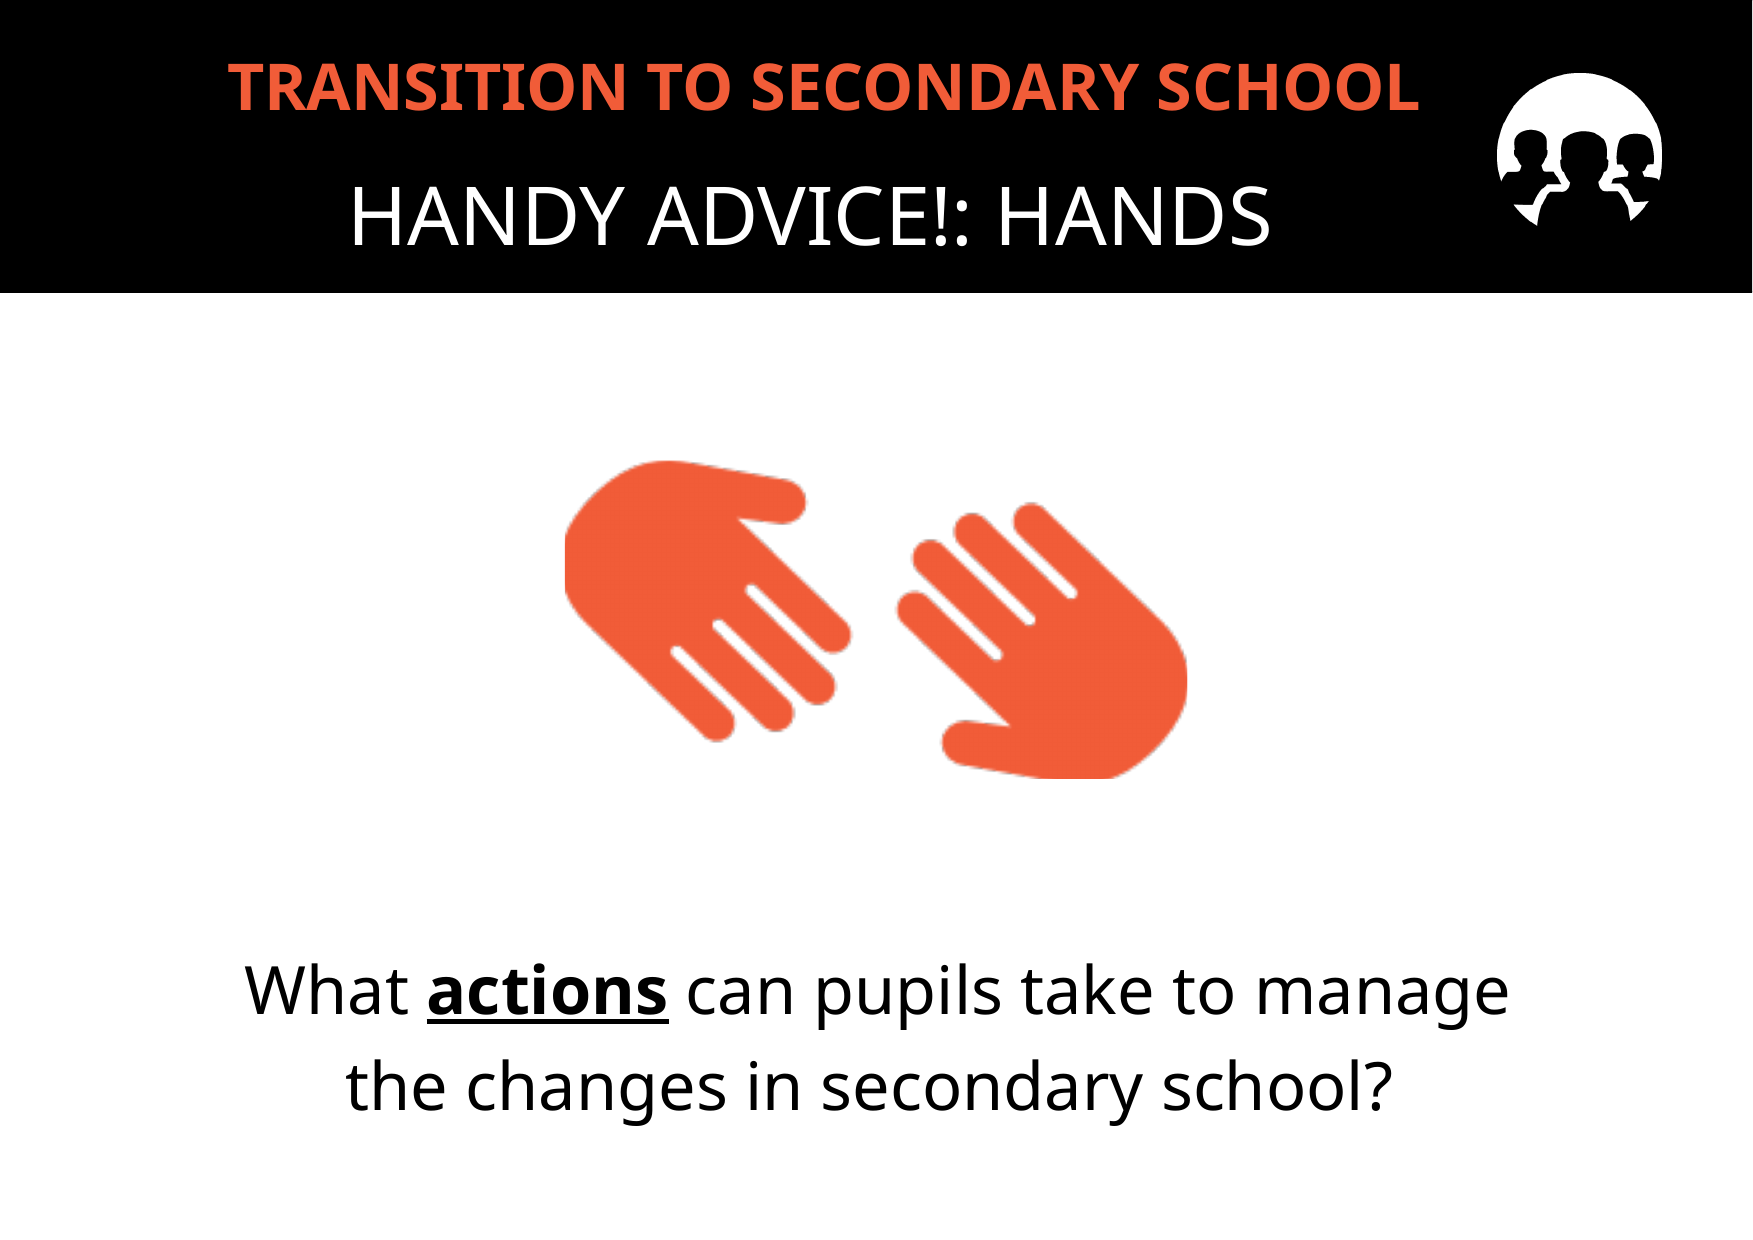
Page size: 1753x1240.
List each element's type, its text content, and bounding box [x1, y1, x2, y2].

text_box TRANSITION TO SECONDARY SCHOOL [162, 38, 1486, 131]
picture [716, 308, 1036, 932]
text_box HANDY ADVICE!: HANDS [0, 157, 1621, 270]
text_box [0, 0, 1753, 292]
text_box What actions can pupils take to manage the changes in secondary school? [217, 940, 1540, 1132]
text_box [152, 356, 600, 861]
picture [1497, 73, 1663, 238]
